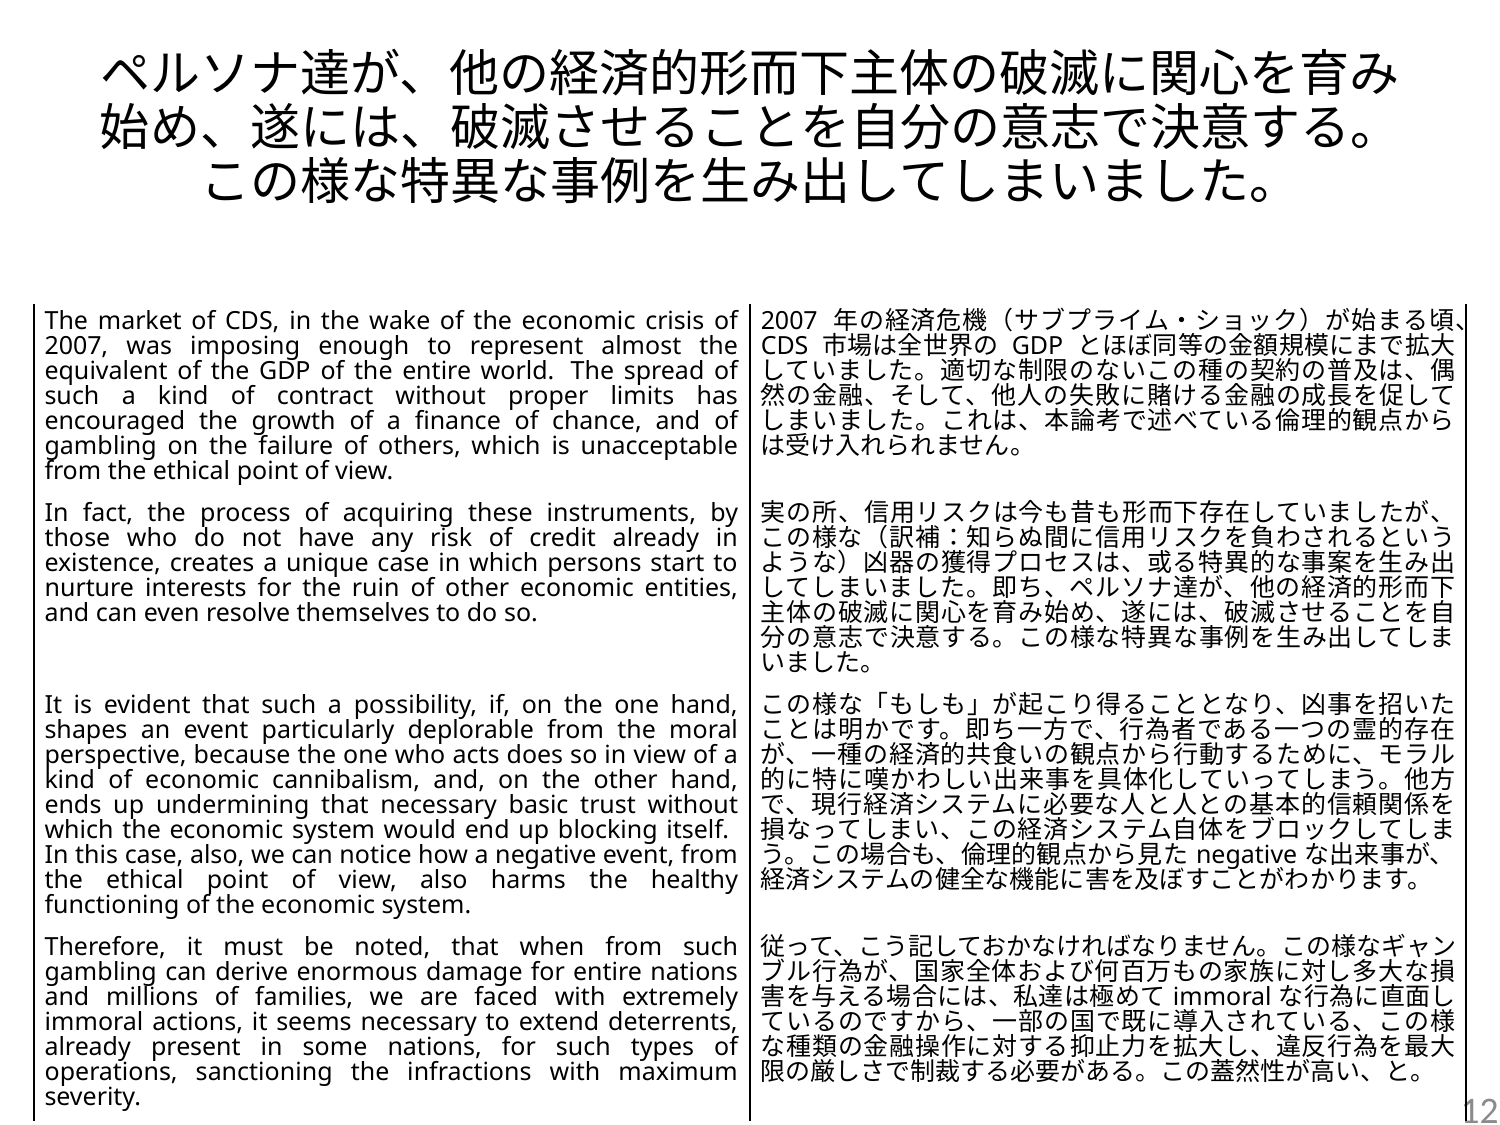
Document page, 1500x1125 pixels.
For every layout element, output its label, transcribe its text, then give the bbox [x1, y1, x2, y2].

slide_number 12 [1176, 1078, 1500, 1125]
table_cell 従って、こう記しておかなければなりません。この様なギャンブル行為が、国家全体および何百万もの家族に対し多大な損害を与える場合には、私達は極めてimmoralな行為に直面しているのですから、一部の国で既に導入されている、この様な種類の金融操作に対する抑止力を拡大し、違反行為を最大限の厳しさで制裁する必要がある。この蓋然性が高い、と。 [751, 929, 1465, 1121]
table_header 2007 年の経済危機（サブプライム・ショック）が始まる頃、CDS 市場は全世界の GDP とほぼ同等の金額規模にまで拡大していました。適切な制限のないこの種の契約の普及は、偶然の金融、そして、他人の失敗に賭ける金融の成長を促してしまいました。これは、本論考で述べている倫理的観点からは受け入れられません。 [751, 304, 1465, 496]
table_cell In fact, the process of acquiring these instruments, by those who do not have any risk of credit already in existence, creates a unique case in which persons start to nurture interests for the ruin of other economic entities, and can even resolve themselves to do so. [35, 496, 749, 687]
table_cell 実の所、信用リスクは今も昔も形而下存在していましたが、この様な（訳補：知らぬ間に信用リスクを負わされるというような）凶器の獲得プロセスは、或る特異的な事案を生み出してしまいました。即ち、ペルソナ達が、他の経済的形而下主体の破滅に関心を育み始め、遂には、破滅させることを自分の意志で決意する。この様な特異な事例を生み出してしまいました。 [751, 496, 1465, 687]
table_cell この様な「もしも」が起こり得ることとなり、凶事を招いたことは明かです。即ち一方で、行為者である一つの霊的存在が、一種の経済的共食いの観点から行動するために、モラル的に特に嘆かわしい出来事を具体化していってしまう。他方で、現行経済システムに必要な人と人との基本的信頼関係を損なってしまい、この経済システム自体をブロックしてしまう。この場合も、倫理的観点から見たnegativeな出来事が、経済システムの健全な機能に害を及ぼすことがわかります。 [751, 687, 1465, 929]
title ペルソナ達が、他の経済的形而下主体の破滅に関心を育み始め、遂には、破滅させることを自分の意志で決意する。この様な特異な事例を生み出してしまいました。 [83, 99, 1416, 160]
table_header The market of CDS, in the wake of the economic crisis of 2007, was imposing enough to represent almost the equivalent of the GDP of the entire world. The spread of such a kind of contract without proper limits has encouraged the growth of a finance of chance, and of gambling on the failure of others, which is unacceptable from the ethical point of view. [35, 304, 749, 496]
table_cell Therefore, it must be noted, that when from such gambling can derive enormous damage for entire nations and millions of families, we are faced with extremely immoral actions, it seems necessary to extend deterrents, already present in some nations, for such types of operations, sanctioning the infractions with maximum severity. [35, 929, 749, 1121]
table_cell It is evident that such a possibility, if, on the one hand, shapes an event particularly deplorable from the moral perspective, because the one who acts does so in view of a kind of economic cannibalism, and, on the other hand, ends up undermining that necessary basic trust without which the economic system would end up blocking itself. In this case, also, we can notice how a negative event, from the ethical point of view, also harms the healthy functioning of the economic system. [35, 687, 749, 929]
